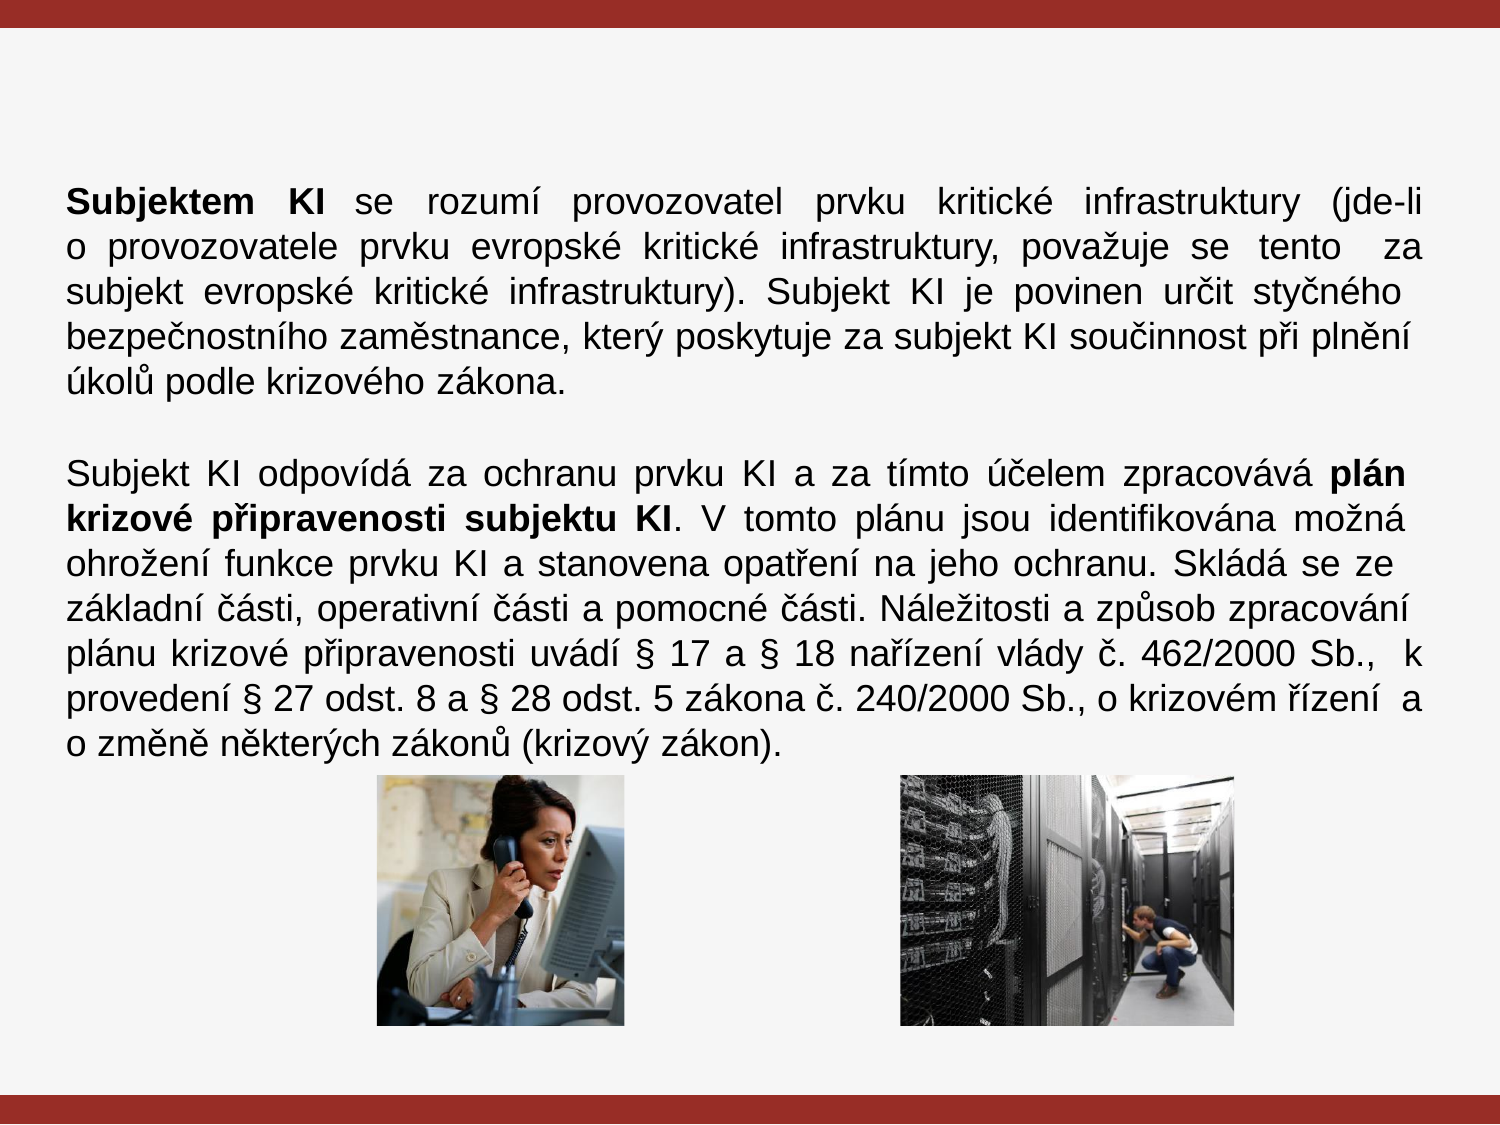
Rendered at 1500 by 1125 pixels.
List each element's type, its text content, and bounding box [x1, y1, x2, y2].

text_box [900, 775, 1235, 1026]
text_box se rozumí provozovatel prvku kritické infrastruktury (jde-li [352, 175, 1424, 220]
text_box o provozovatele prvku evropské kritické infrastruktury, považuje se tento za subjekt evropské kritické infrastruktury). Subjekt KI je povinen určit styčného bezpečnostního zaměstnance, který poskytuje za subjekt KI součinnost při plnění úkolů podle krizového zákona. Subjekt KI odpovídá za ochranu prvku KI a za tímto účelem zpracovává plán krizové připravenosti subjektu KI. V tomto plánu jsou identifikována možná ohrožení funkce prvku KI a stanovena opatření na jeho ochranu. Skládá se ze základní části, operativní části a pomocné části. Náležitosti a způsob zpracování plánu krizové připravenosti uvádí § 17 a § 18 nařízení vlády č. 462/2000 Sb., k provedení § 27 odst. 8 a § 28 odst. 5 zákona č. 240/2000 Sb., o krizovém řízení a o změně některých zákonů (krizový zákon). [63, 220, 1424, 765]
text_box [376, 775, 625, 1026]
text_box Subjektem KI [63, 175, 326, 220]
